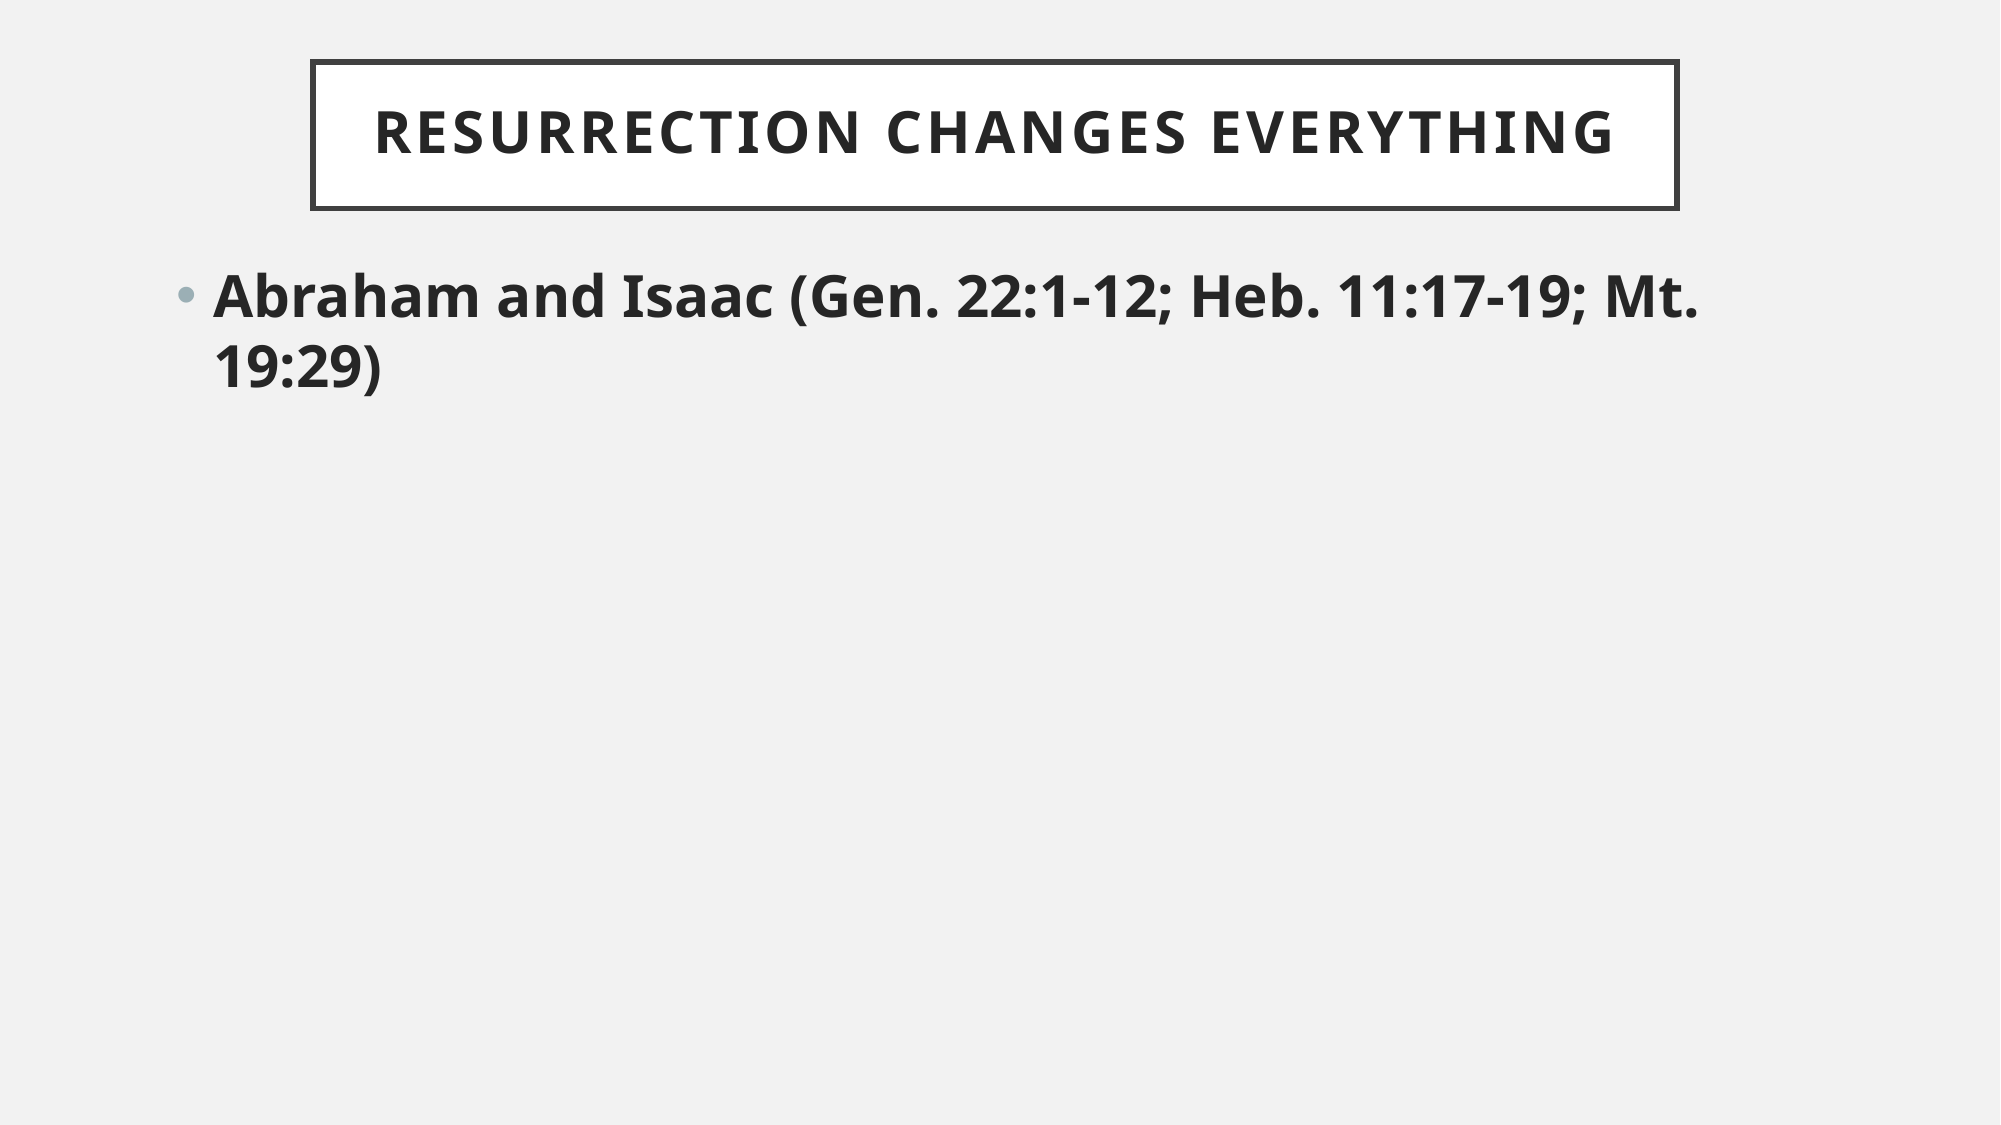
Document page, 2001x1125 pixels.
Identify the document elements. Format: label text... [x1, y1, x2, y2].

list Abraham and Isaac (Gen. 22:1-12; Heb. 11:17-19; Mt. 19:29) [161, 251, 1813, 1063]
title Resurrection changes everything [310, 59, 1680, 211]
